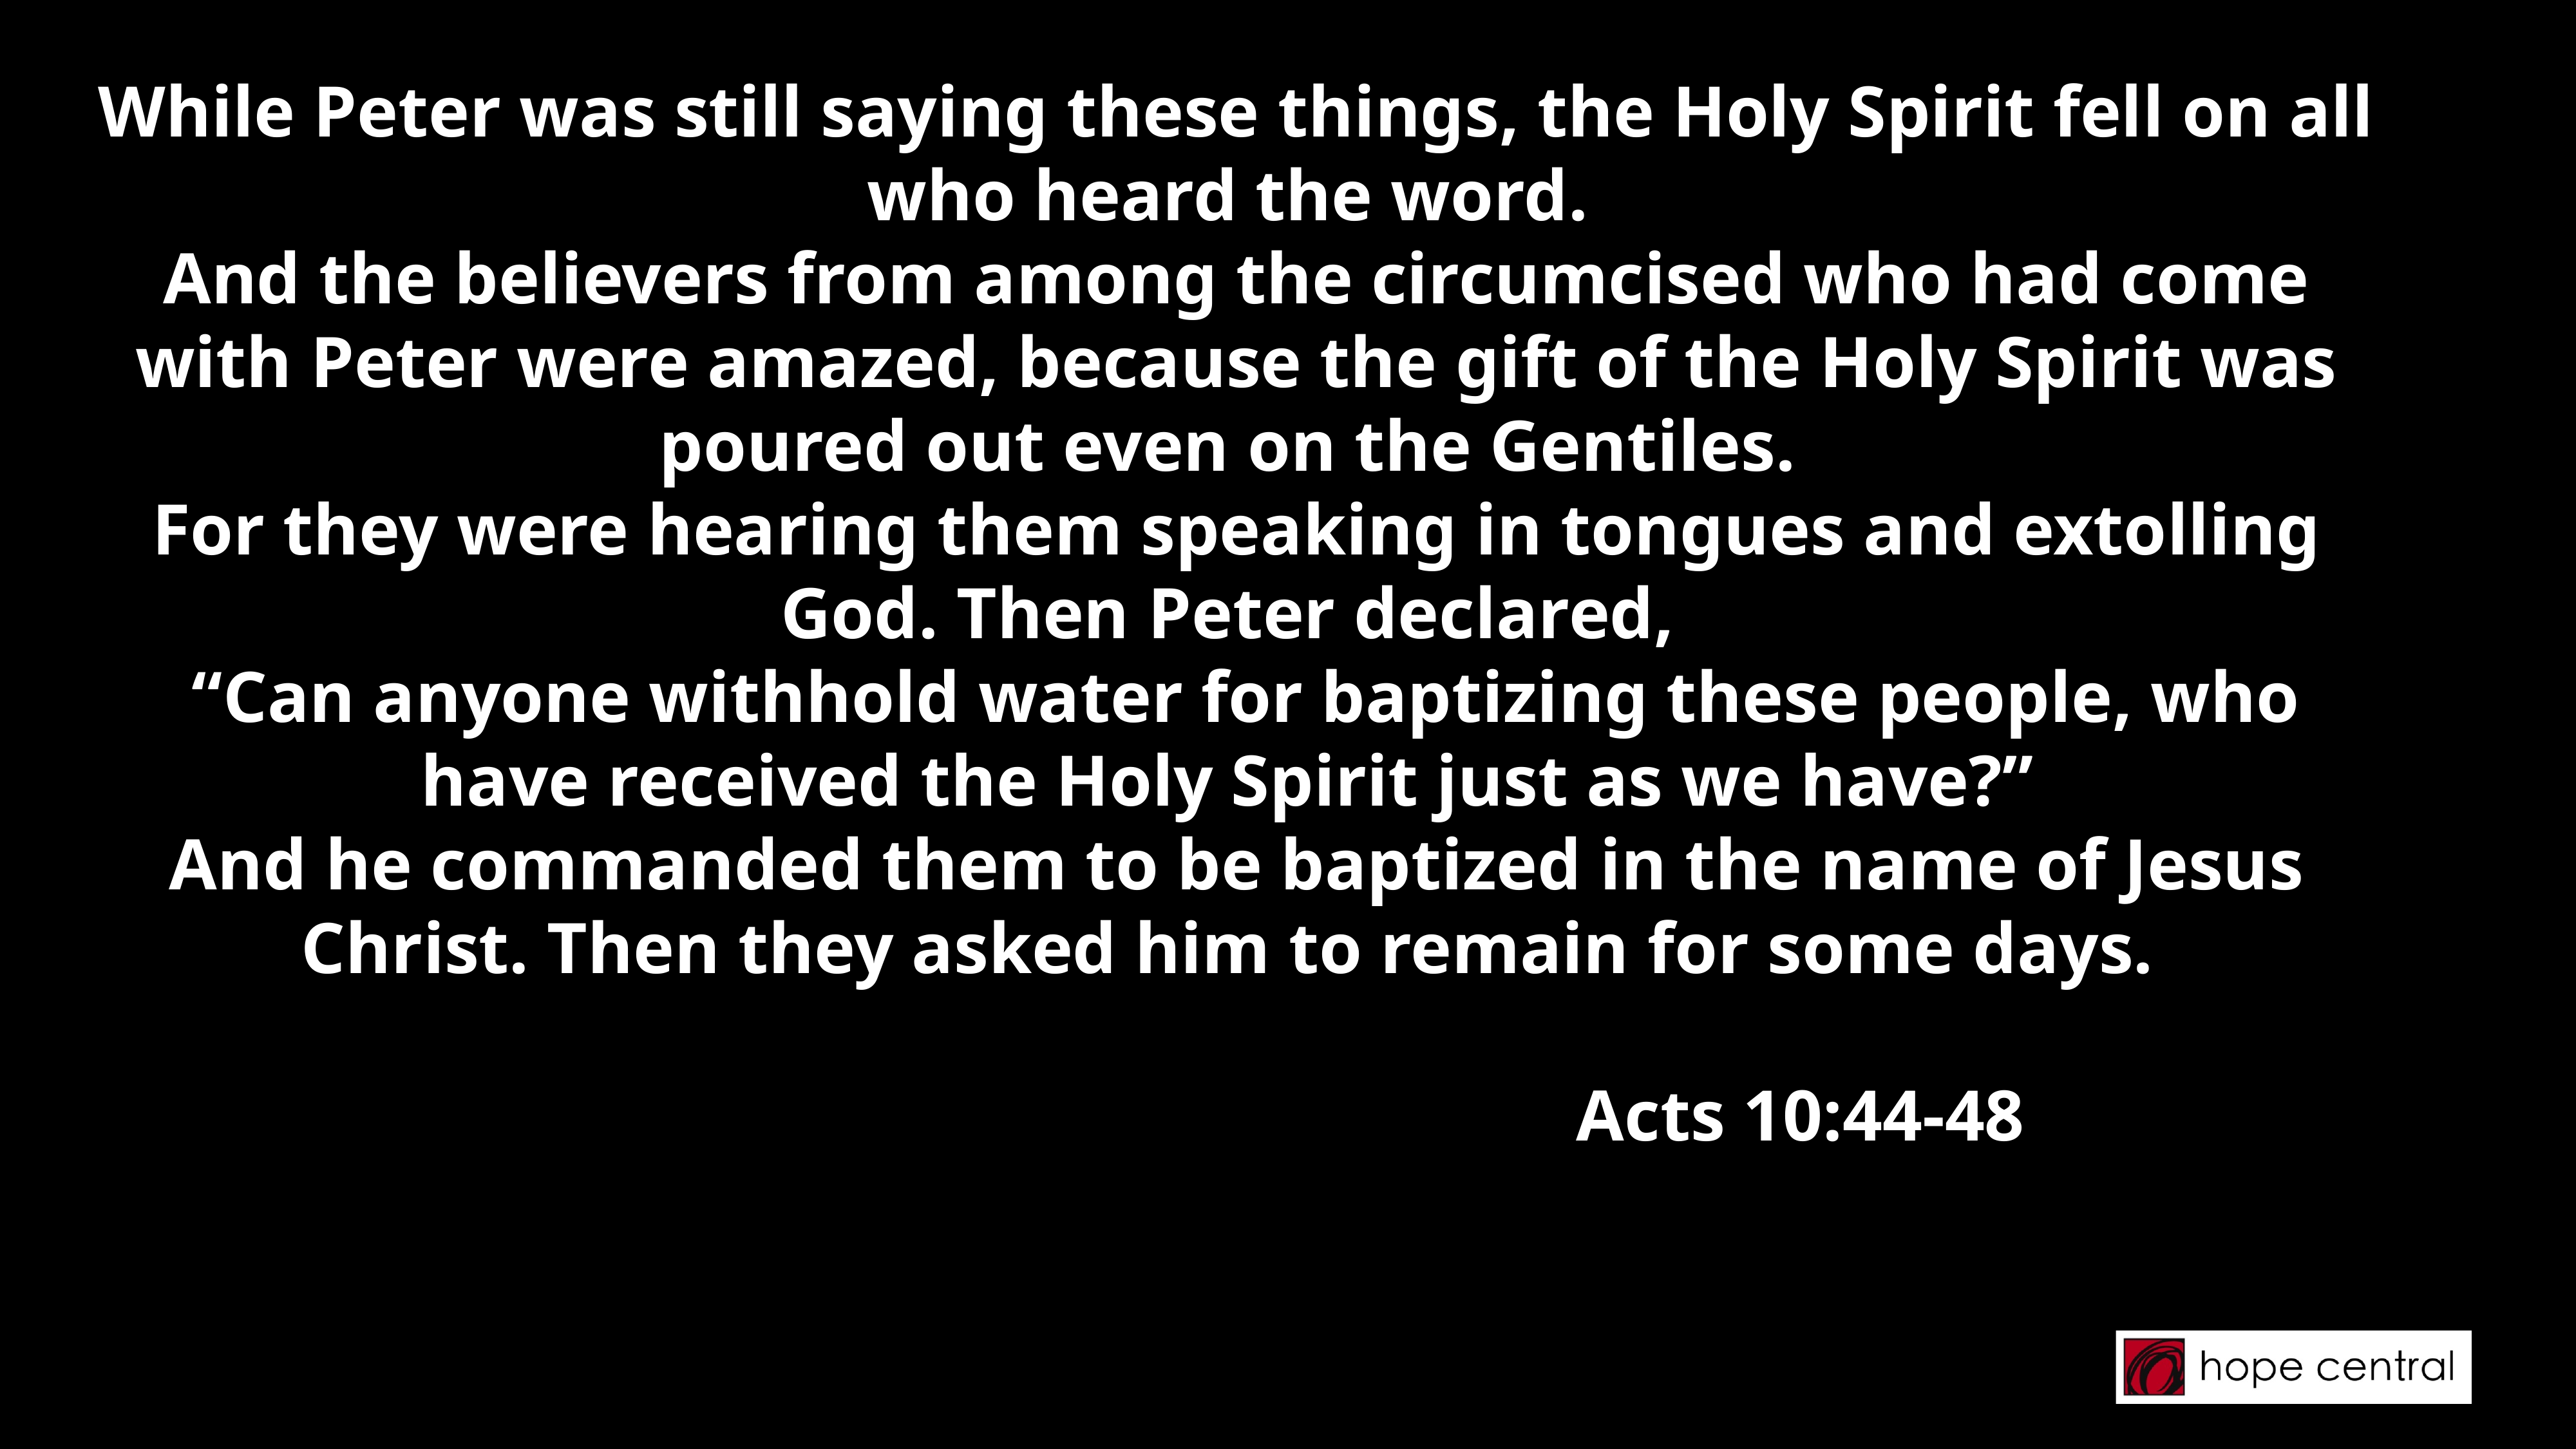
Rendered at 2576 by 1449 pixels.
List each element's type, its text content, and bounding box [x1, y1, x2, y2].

picture [2116, 1331, 2472, 1404]
text_box While Peter was still saying these things, the Holy Spirit fell on all who heard the word. And the believers from among the circumcised who had come with Peter were amazed, because the gift of the Holy Spirit was poured out even on the Gentiles. For they were hearing them speaking in tongues and extolling God. Then Peter declared, “Can anyone withhold water for baptizing these people, who have received the Holy Spirit just as we have?” And he commanded them to be baptized in the name of Jesus Christ. Then they asked him to remain for some days. Acts 10:44-48 [90, 61, 2383, 1160]
